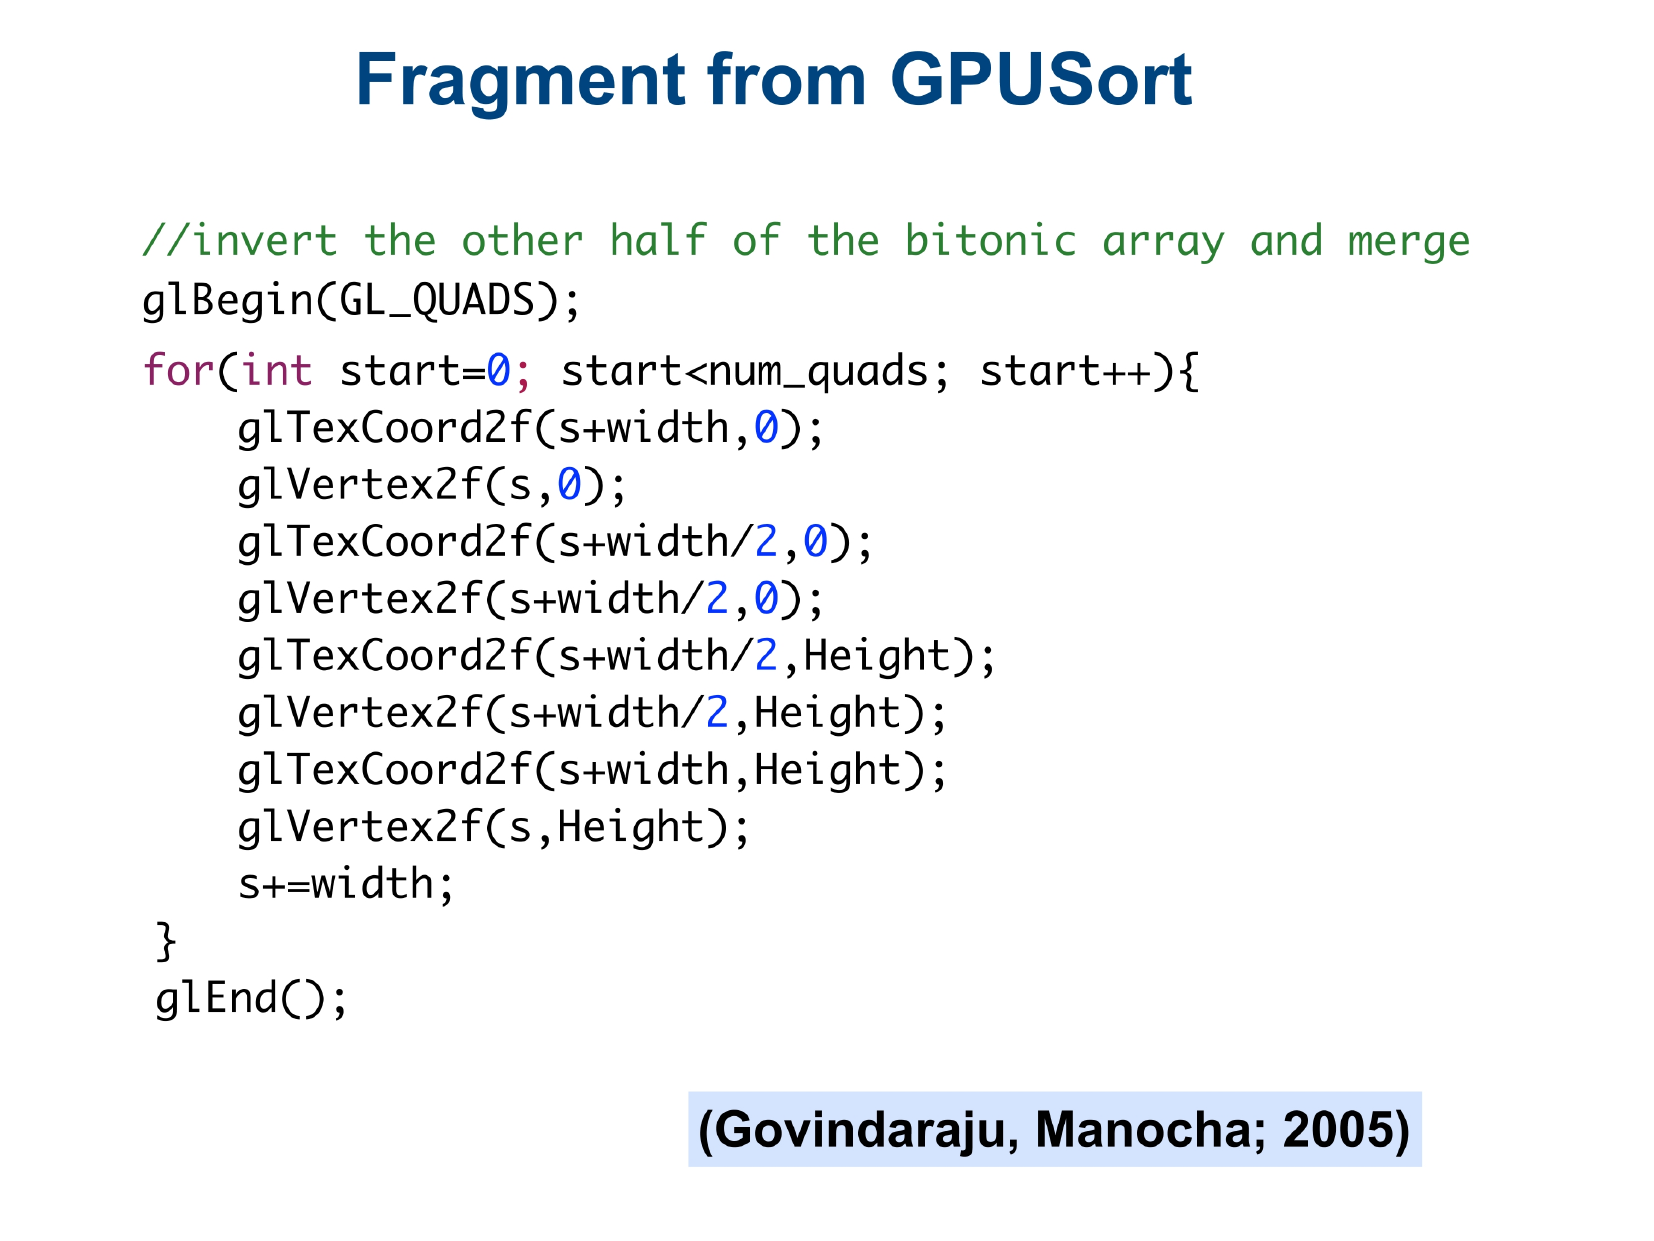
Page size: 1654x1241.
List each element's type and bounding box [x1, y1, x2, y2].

picture [23, 37, 1500, 1175]
